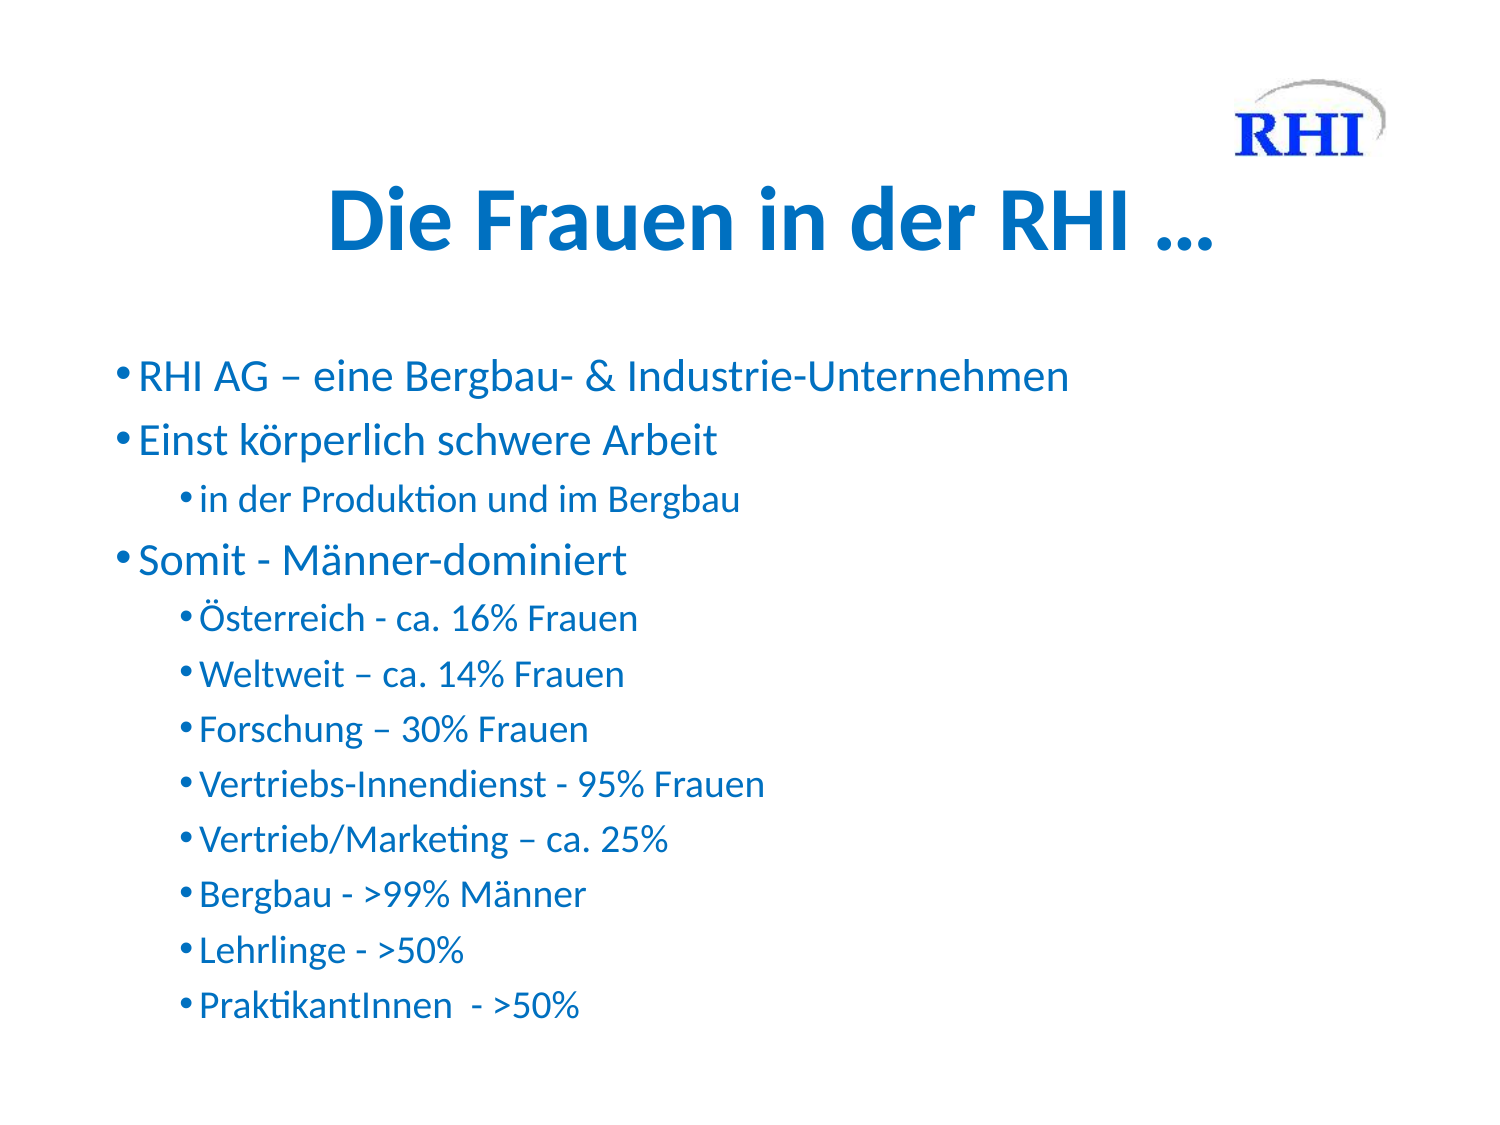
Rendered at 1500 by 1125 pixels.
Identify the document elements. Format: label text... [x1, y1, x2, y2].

picture [1233, 77, 1387, 158]
title Die Frauen in der RHI … [171, 137, 1376, 291]
subtitle RHI AG – eine Bergbau- & Industrie-Unternehmen Einst körperlich schwere Arbeit in der Produktion und im Bergbau Somit - Männer-dominiert Österreich - ca. 16% Frauen Weltweit – ca. 14% Frauen Forschung – 30% Frauen Vertriebs-Innendienst - 95% Frauen Vertrieb/Marketing – ca. 25% Bergbau - >99% Männer Lehrlinge - >50% PraktikantInnen - >50% [100, 338, 1436, 1035]
